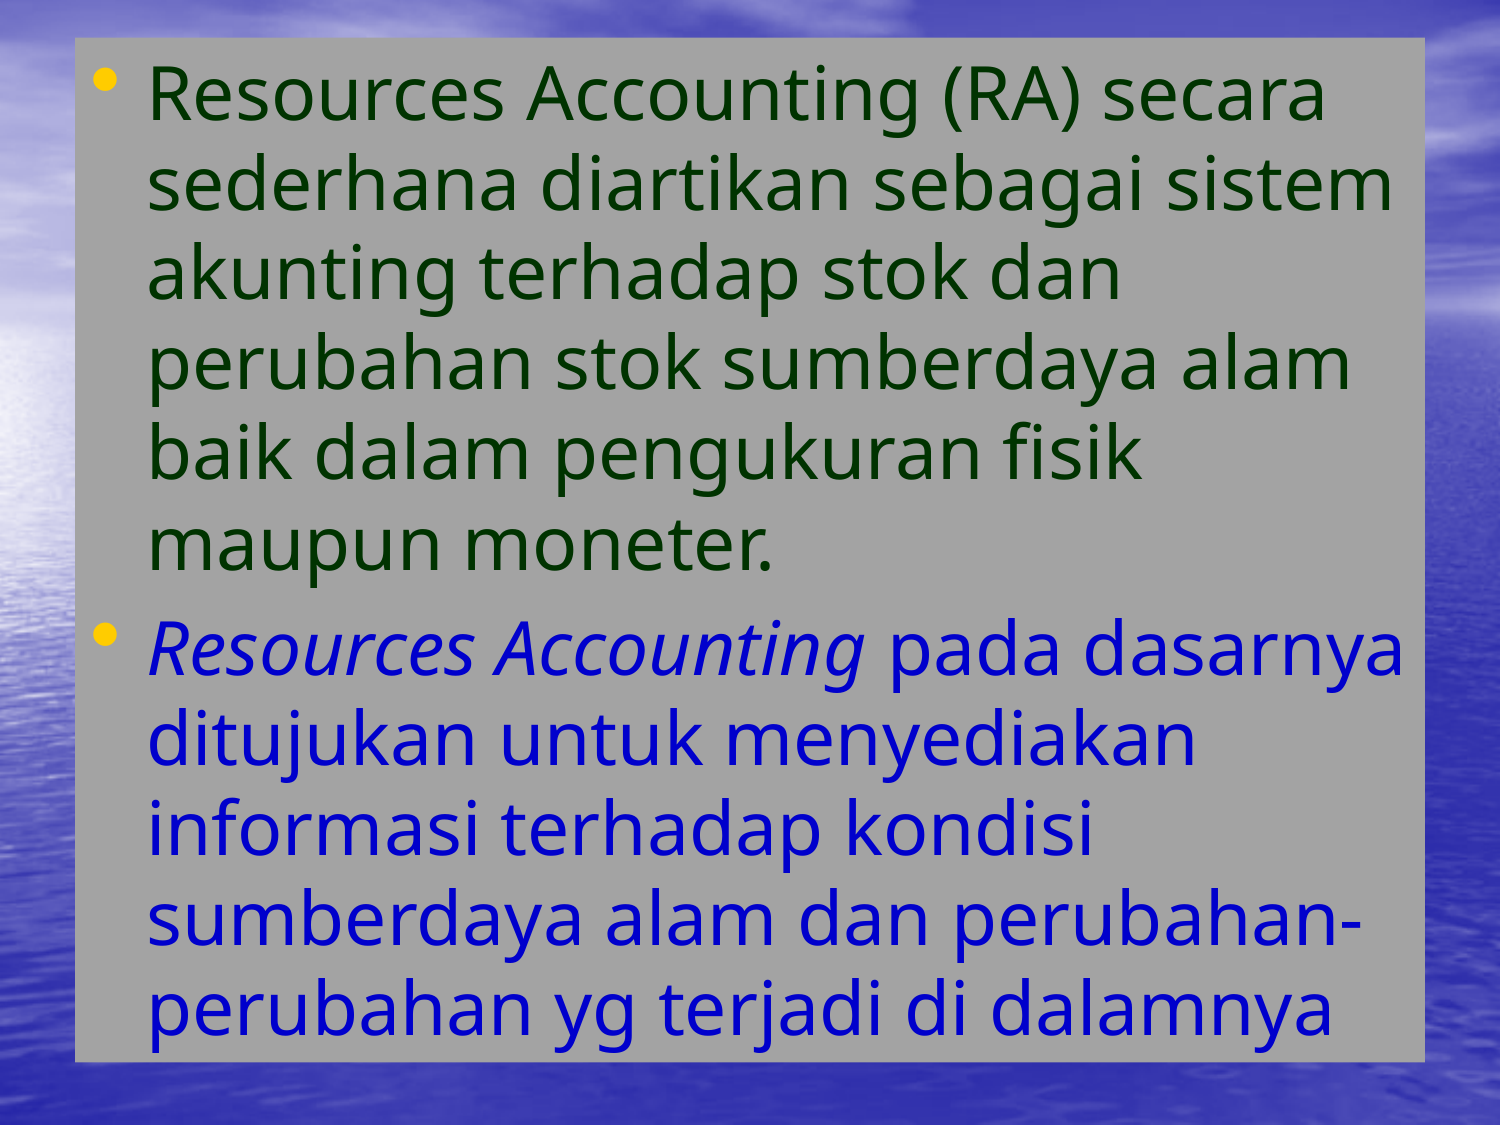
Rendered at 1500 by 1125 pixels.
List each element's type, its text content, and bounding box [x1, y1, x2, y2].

list Resources Accounting (RA) secara sederhana diartikan sebagai sistem akunting terhadap stok dan perubahan stok sumberdaya alam baik dalam pengukuran fisik maupun moneter. Resources Accounting pada dasarnya ditujukan untuk menyediakan informasi terhadap kondisi sumberdaya alam dan perubahan-perubahan yg terjadi di dalamnya [74, 37, 1426, 1063]
